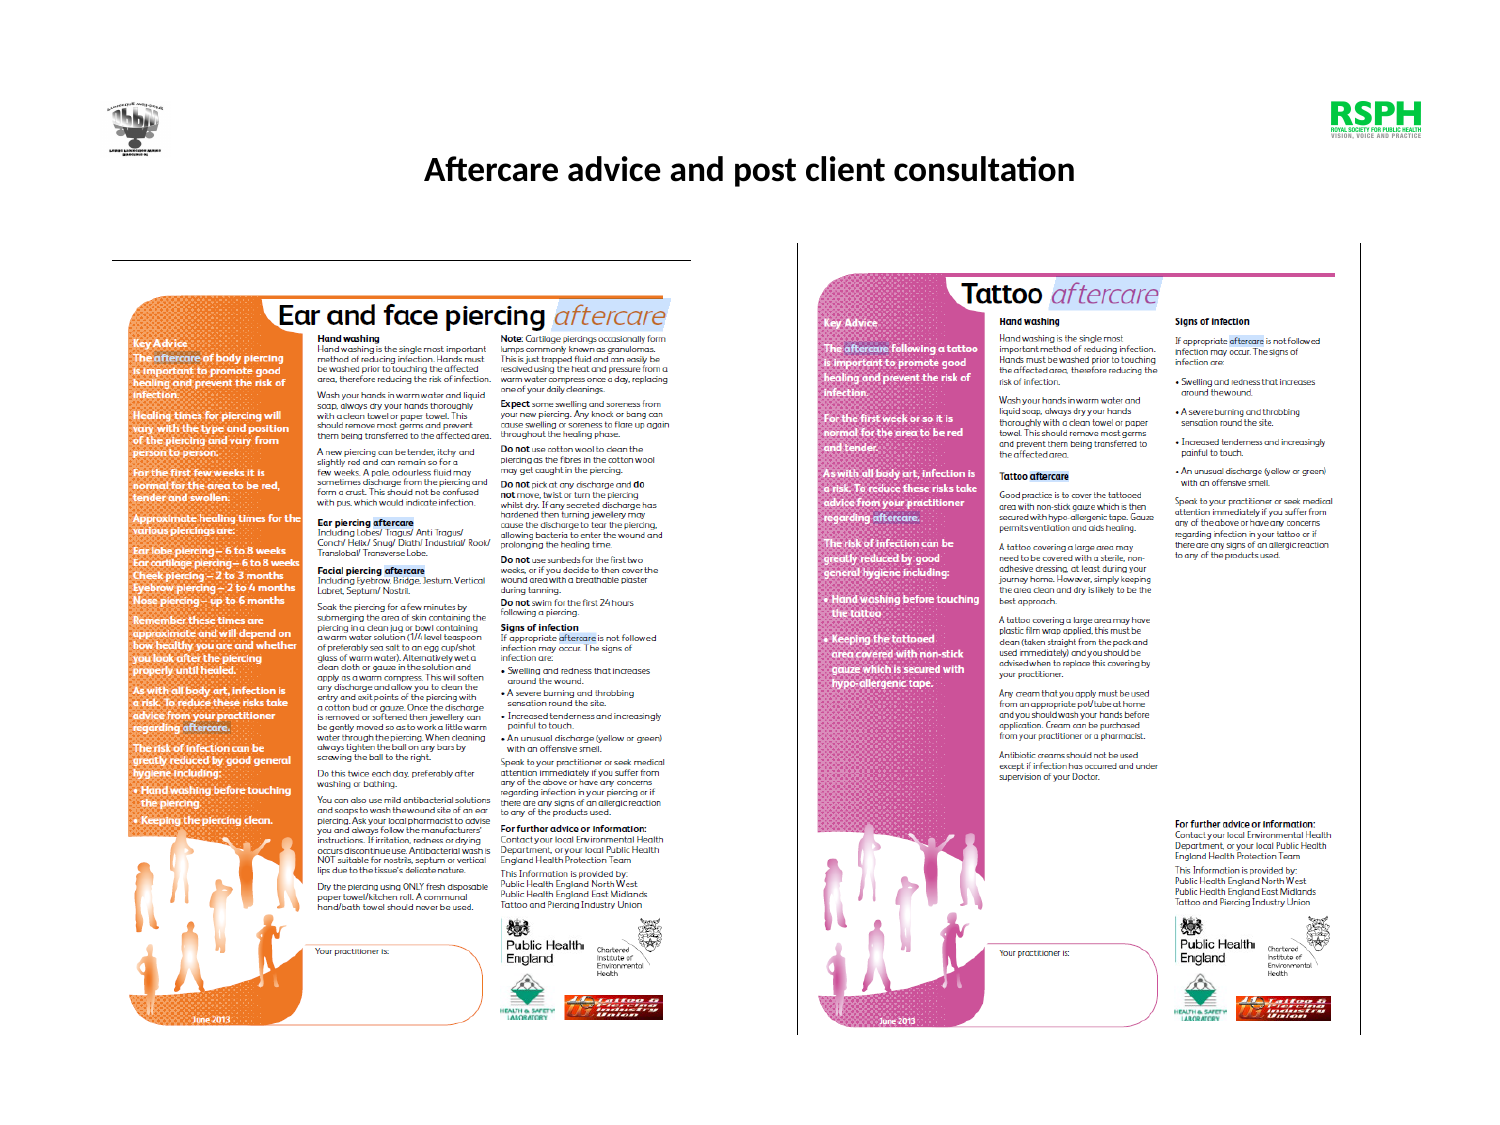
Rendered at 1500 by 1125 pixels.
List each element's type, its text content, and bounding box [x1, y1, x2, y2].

picture [100, 101, 171, 158]
picture [111, 255, 692, 1036]
picture [796, 243, 1365, 1036]
picture [1330, 101, 1422, 140]
title Aftercare advice and post client consultation [75, 138, 1425, 197]
